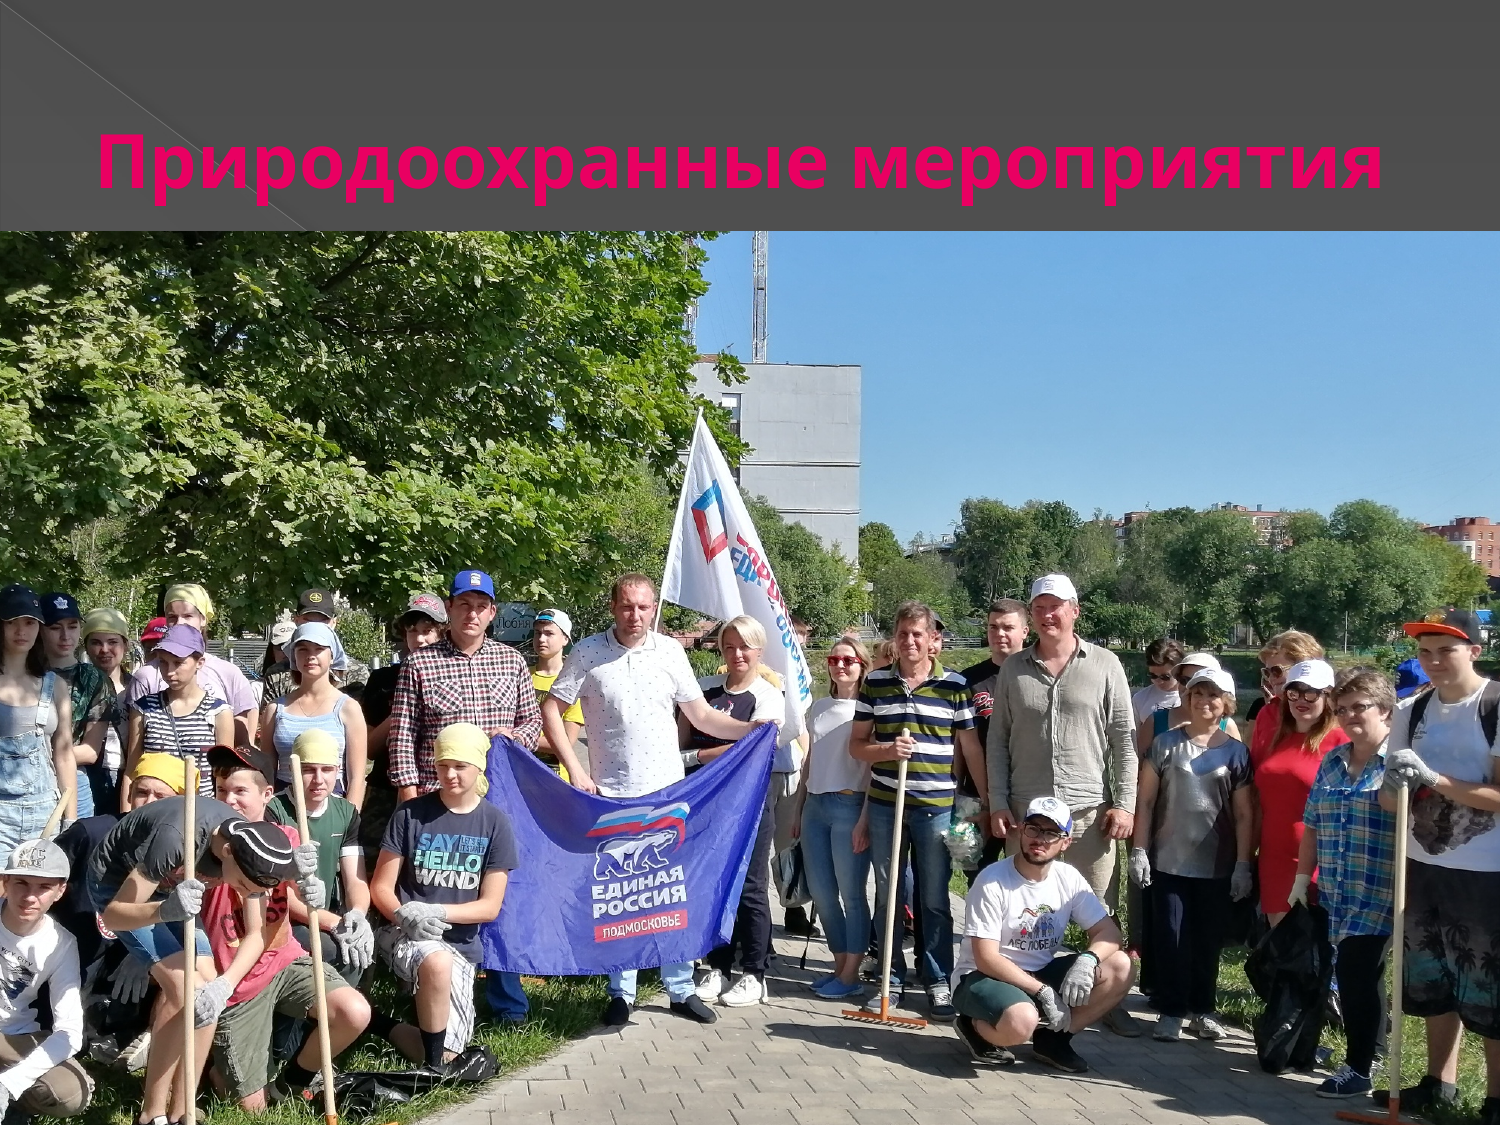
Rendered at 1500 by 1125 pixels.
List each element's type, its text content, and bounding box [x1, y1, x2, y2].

title Природоохранные мероприятия [0, 43, 1425, 217]
picture [0, 231, 1500, 1125]
